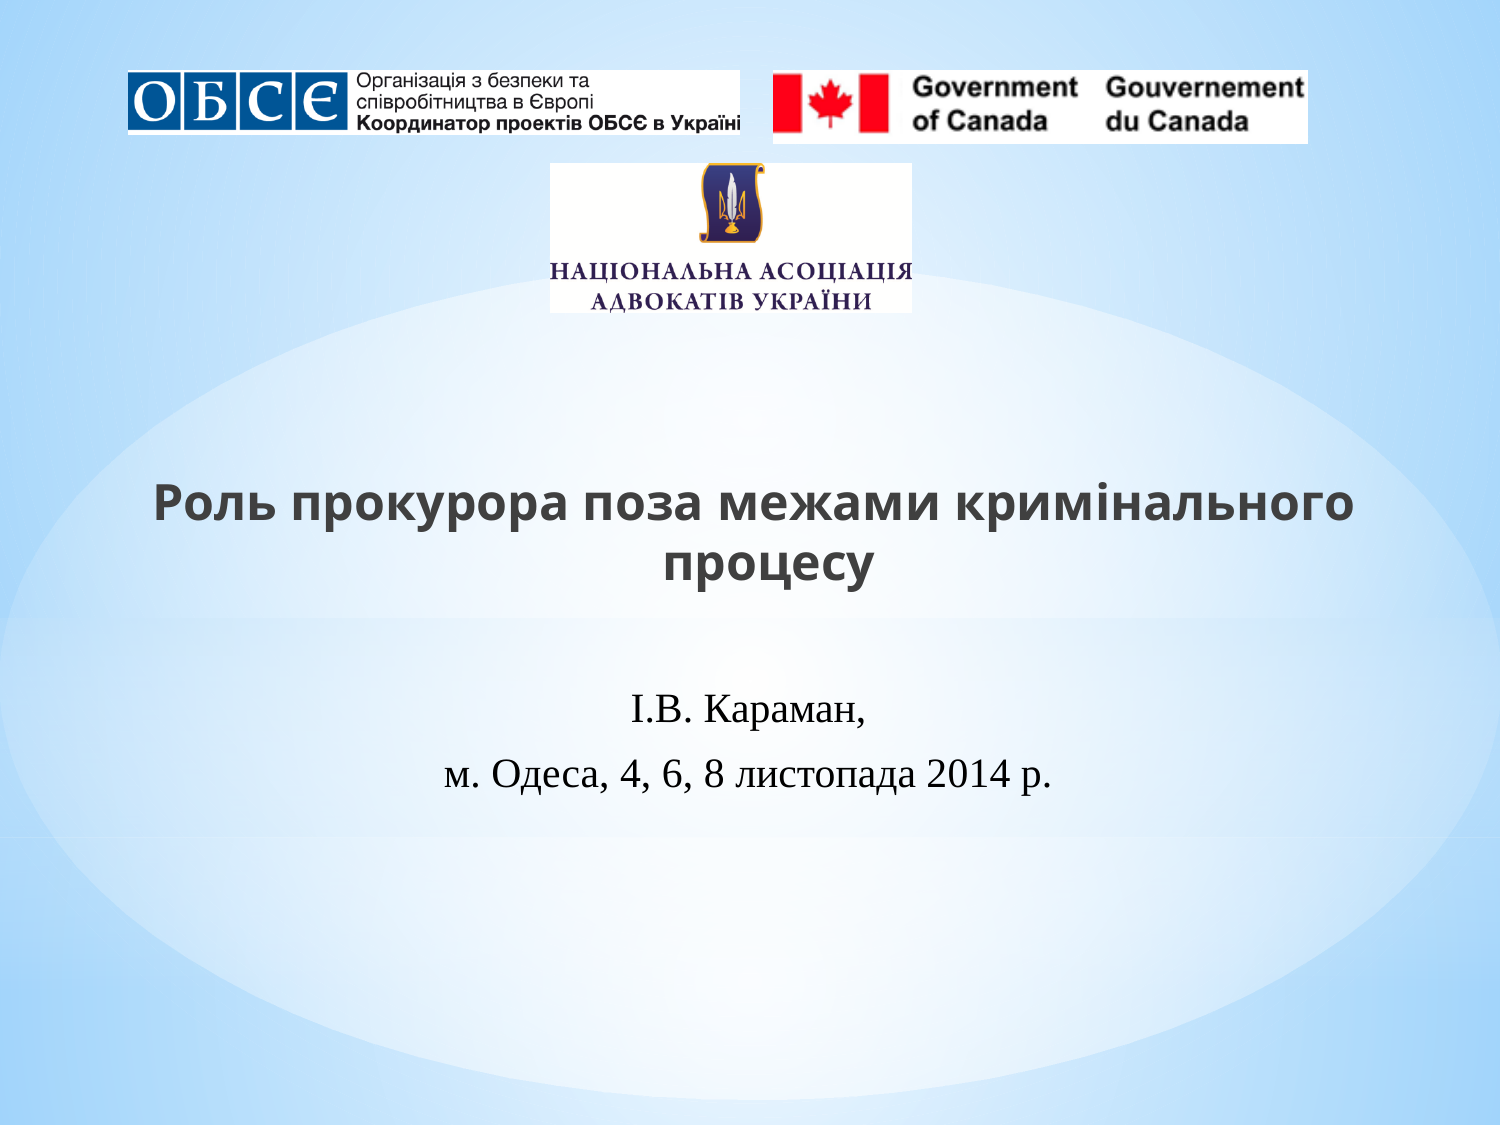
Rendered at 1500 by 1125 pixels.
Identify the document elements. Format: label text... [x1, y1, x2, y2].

text_box [112, 70, 1388, 305]
picture [128, 70, 741, 135]
text_box Роль прокурора поза межами кримінального процесу І.В. Караман, м. Одеса, 4, 6, 8 листопада 2014 р. [70, 386, 1430, 1043]
picture [550, 163, 912, 313]
picture [773, 70, 1308, 144]
